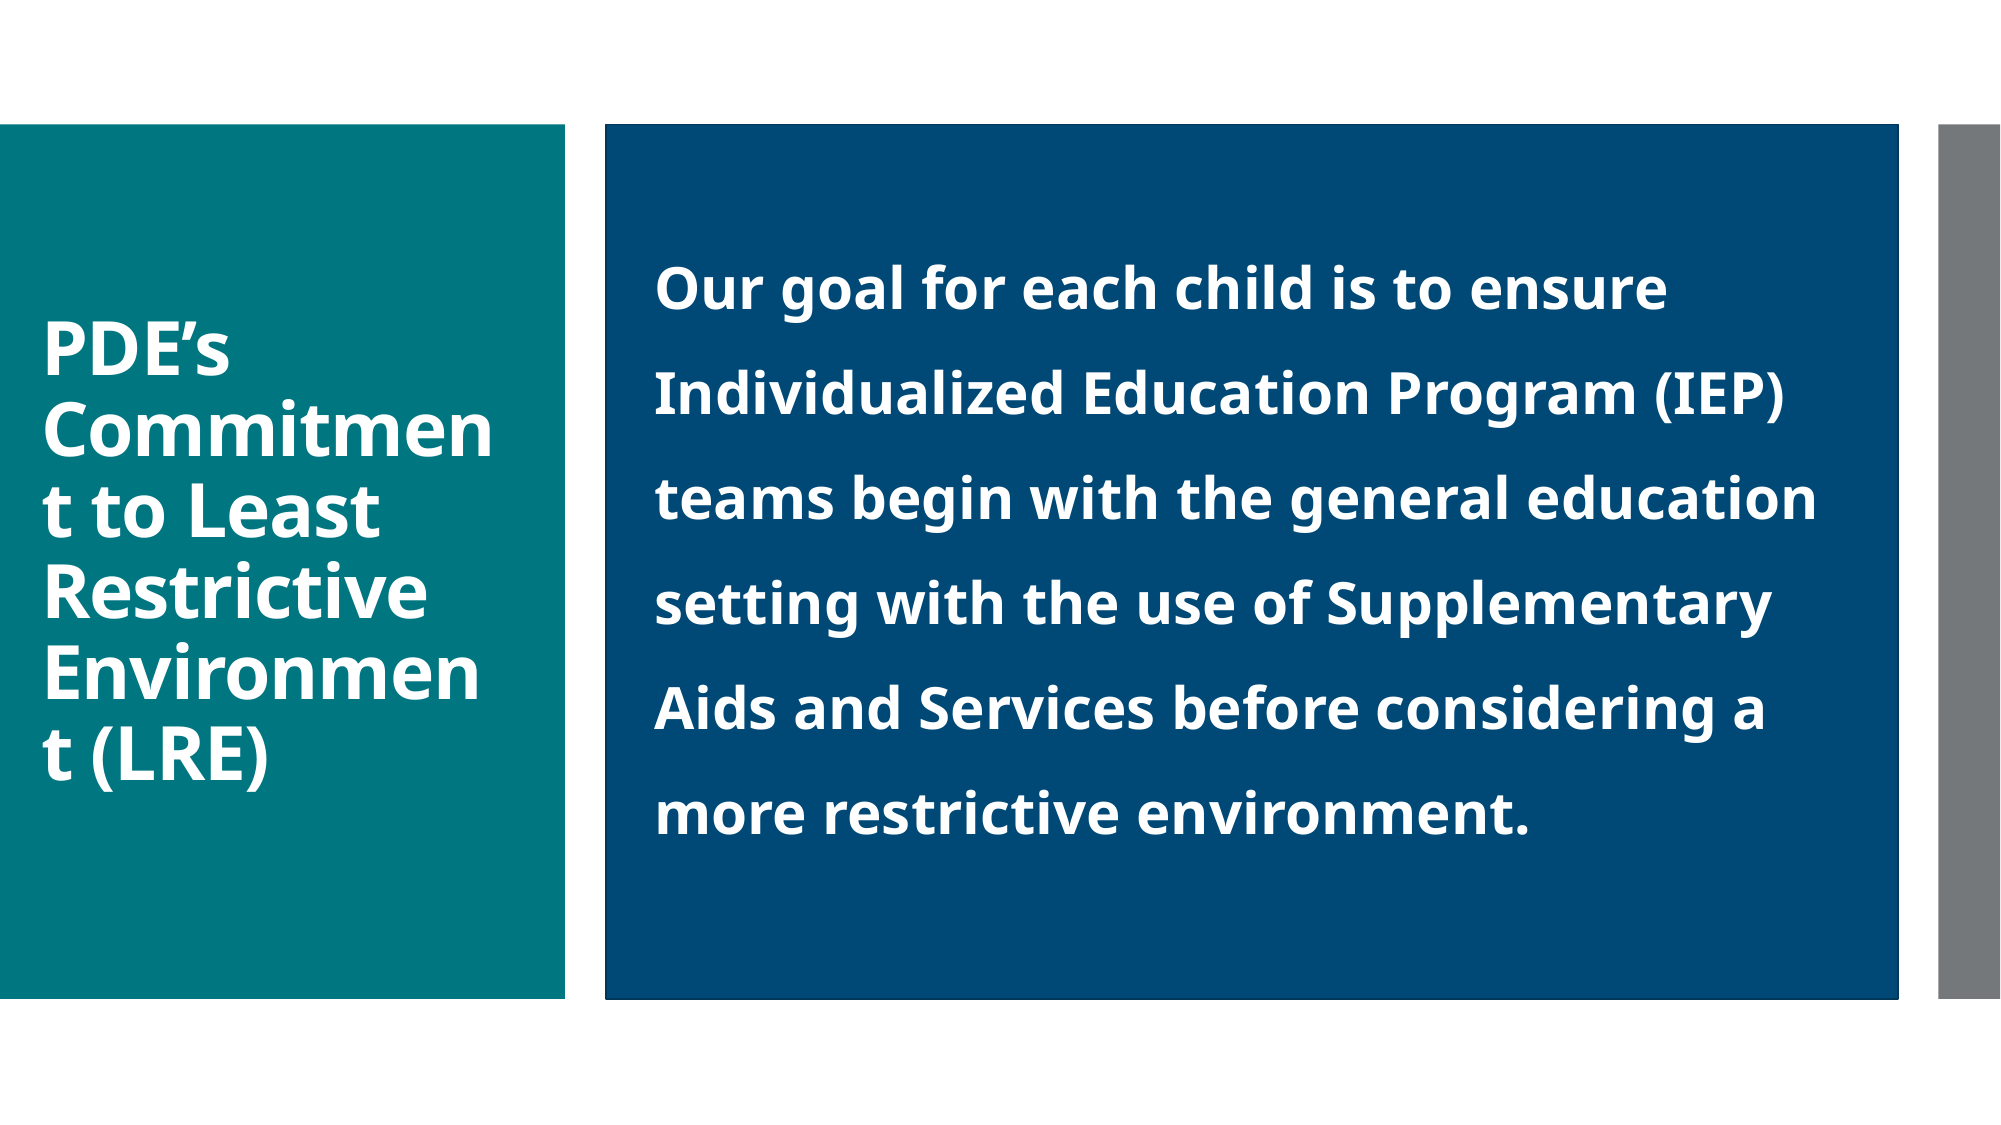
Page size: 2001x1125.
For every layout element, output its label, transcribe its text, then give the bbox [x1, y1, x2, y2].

title PDE’s Commitment to Least Restrictive Environment (LRE) [25, 303, 522, 871]
list Our goal for each child is to ensure Individualized Education Program (IEP) teams begin with the general education setting with the use of Supplementary Aids and Services before considering a more restrictive environment. [639, 209, 1840, 929]
